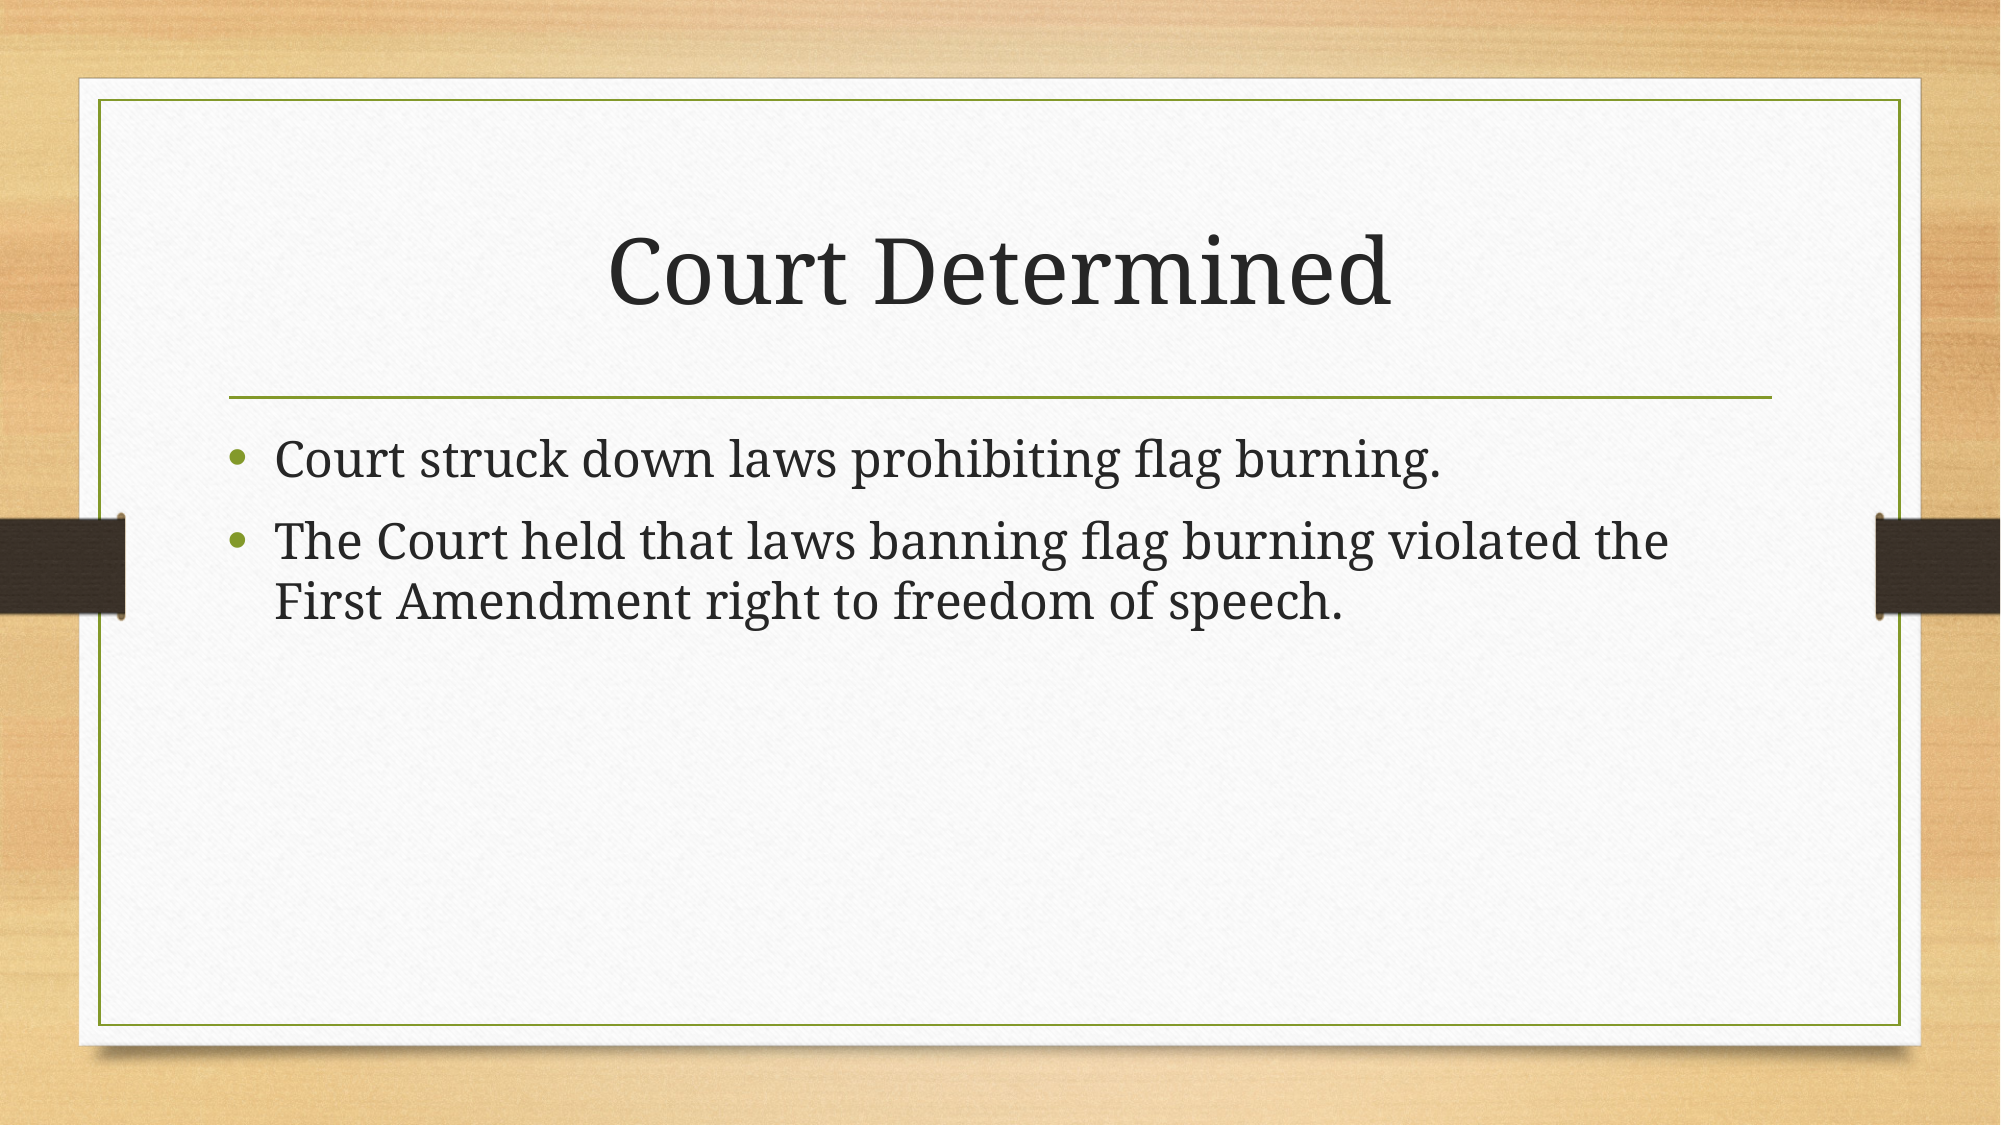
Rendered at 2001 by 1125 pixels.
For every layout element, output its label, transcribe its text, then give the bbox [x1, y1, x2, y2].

list Court struck down laws prohibiting flag burning. The Court held that laws banning flag burning violated the First Amendment right to freedom of speech. [212, 419, 1788, 964]
title Court Determined [212, 161, 1788, 375]
picture [0, 0, 2001, 1125]
